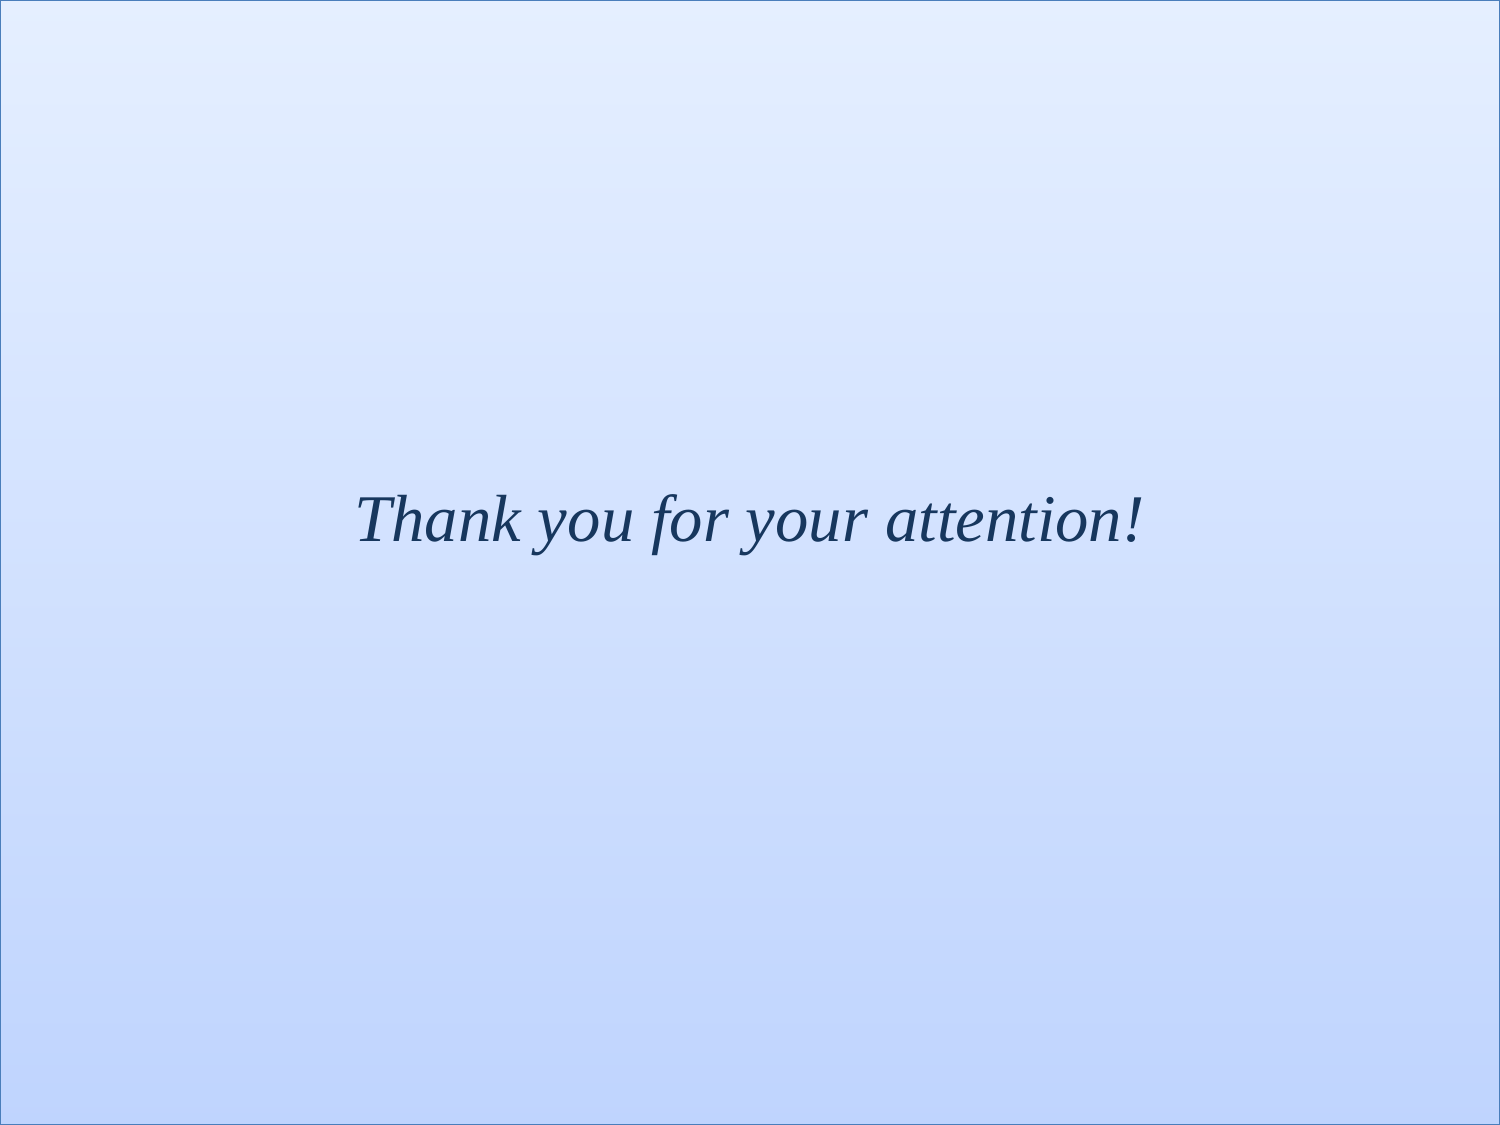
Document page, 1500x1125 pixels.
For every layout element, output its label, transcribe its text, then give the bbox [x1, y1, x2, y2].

list Thank you for your attention! [0, 0, 1500, 1125]
